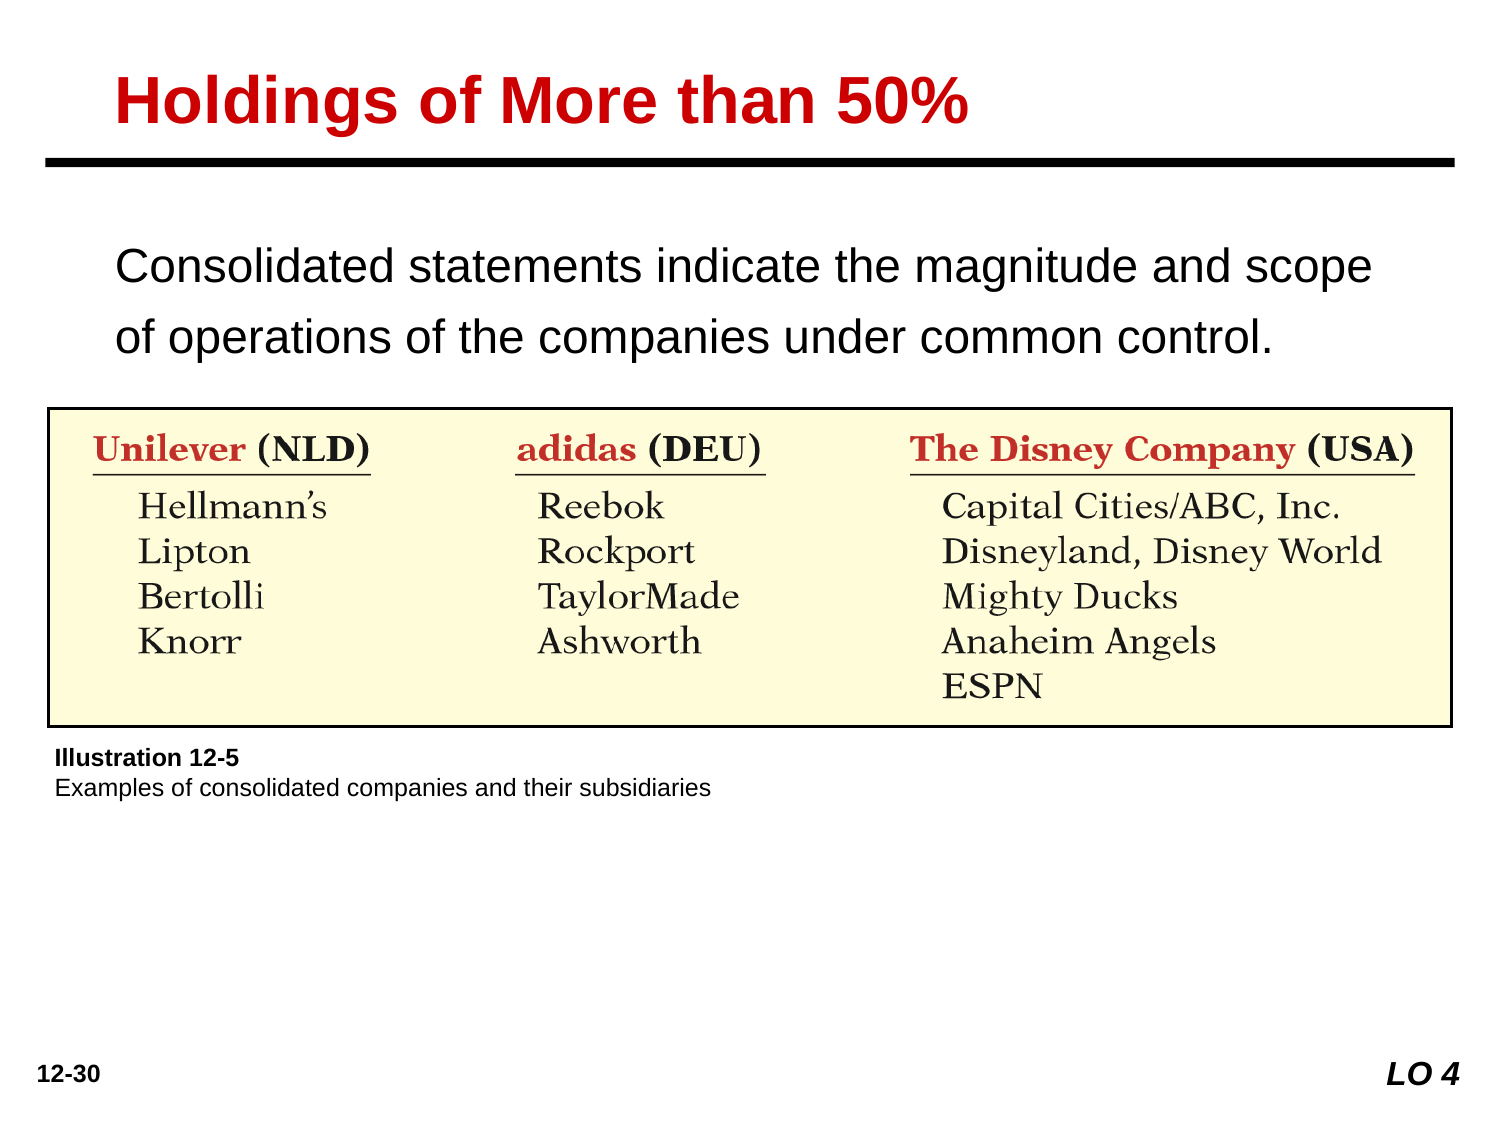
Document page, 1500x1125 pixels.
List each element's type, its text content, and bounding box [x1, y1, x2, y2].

text_box Consolidated statements indicate the magnitude and scope of operations of the companies under common control. [99, 212, 1425, 371]
text_box LO 4 [1337, 1044, 1475, 1100]
text_box Holdings of More than 50% [99, 50, 1350, 142]
text_box Illustration 12-5 Examples of consolidated companies and their subsidiaries [39, 734, 740, 809]
picture [49, 409, 1451, 725]
